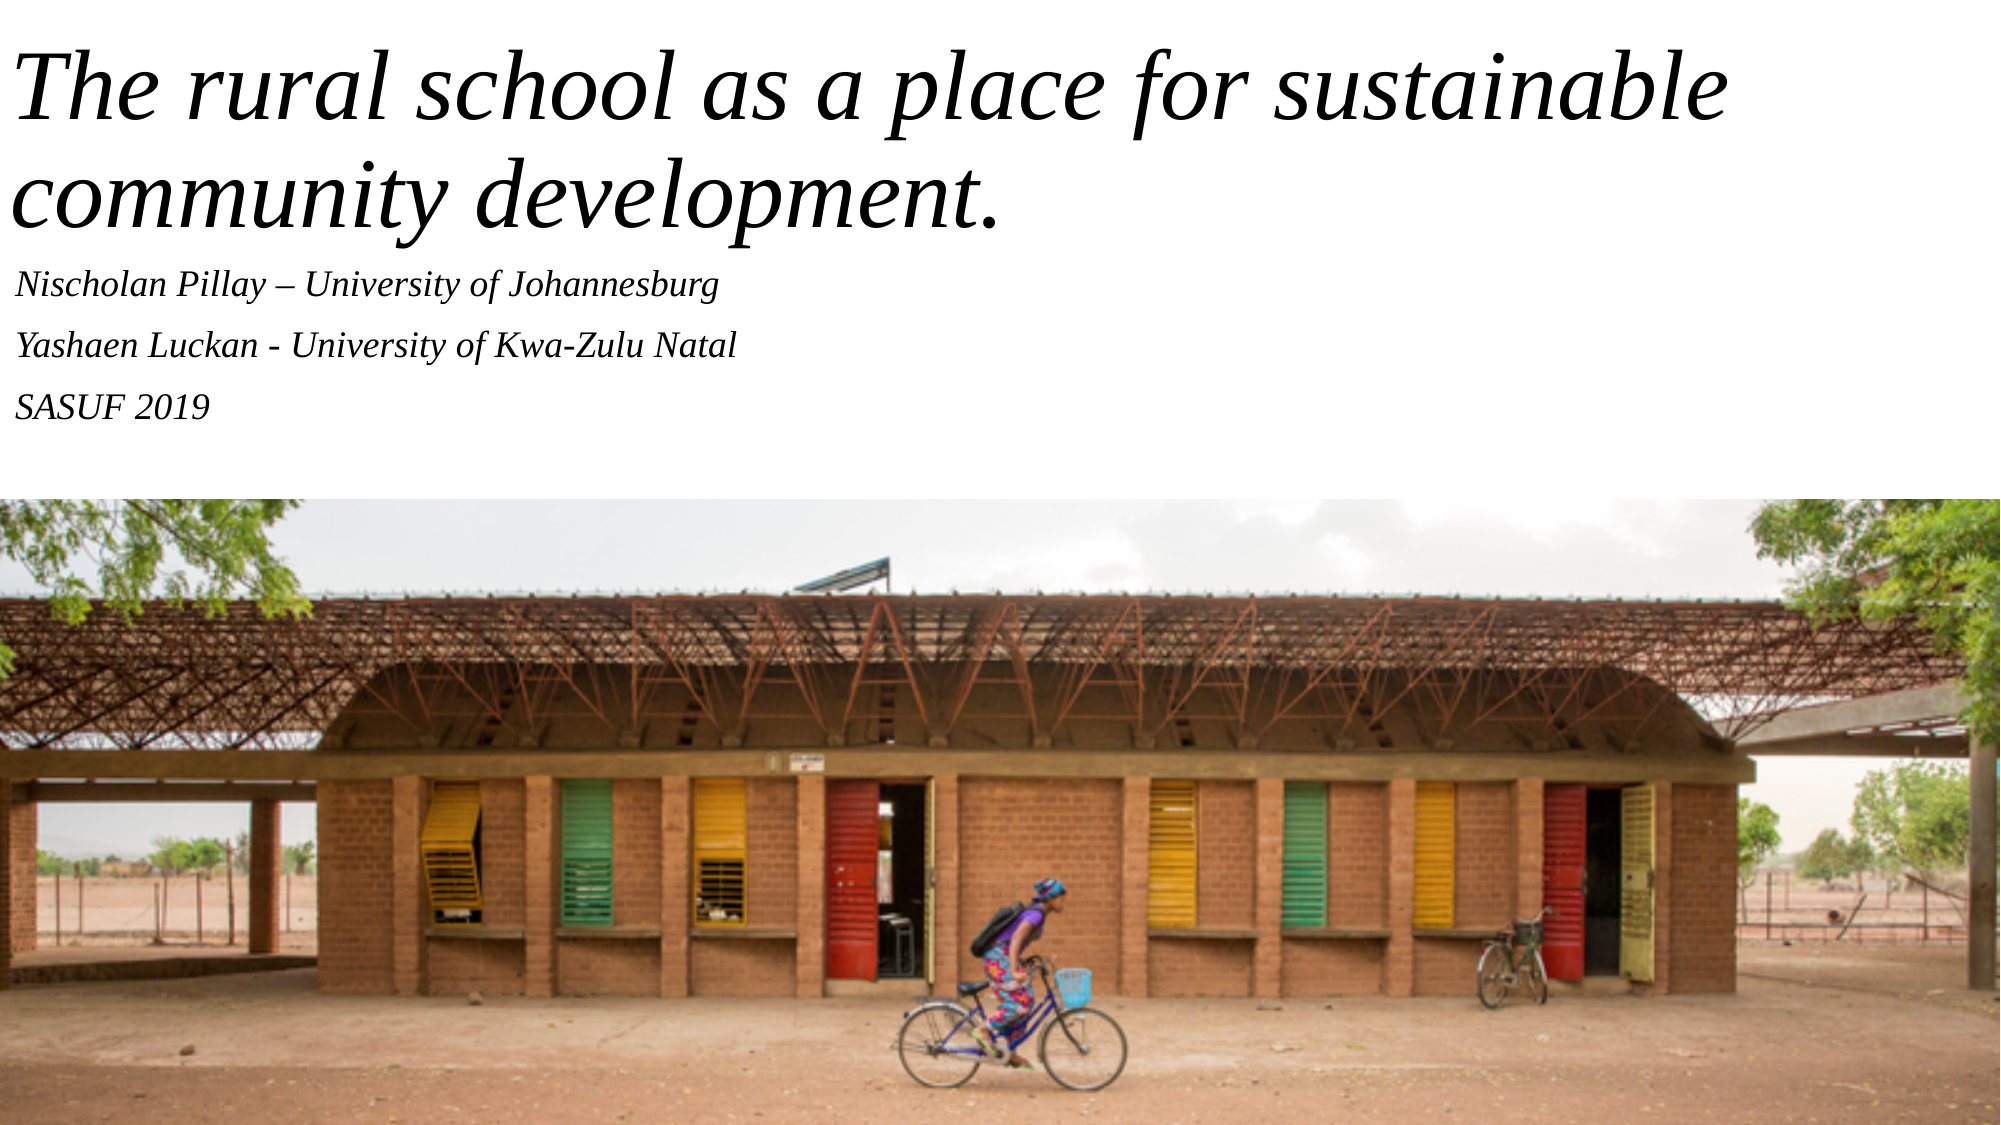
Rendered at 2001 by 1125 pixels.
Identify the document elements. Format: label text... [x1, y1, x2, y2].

title The rural school as a place for sustainable community development. [0, 0, 2000, 257]
picture [0, 499, 2000, 1125]
subtitle Nischolan Pillay – University of Johannesburg Yashaen Luckan - University of Kwa-Zulu Natal SASUF 2019 [0, 256, 1500, 499]
